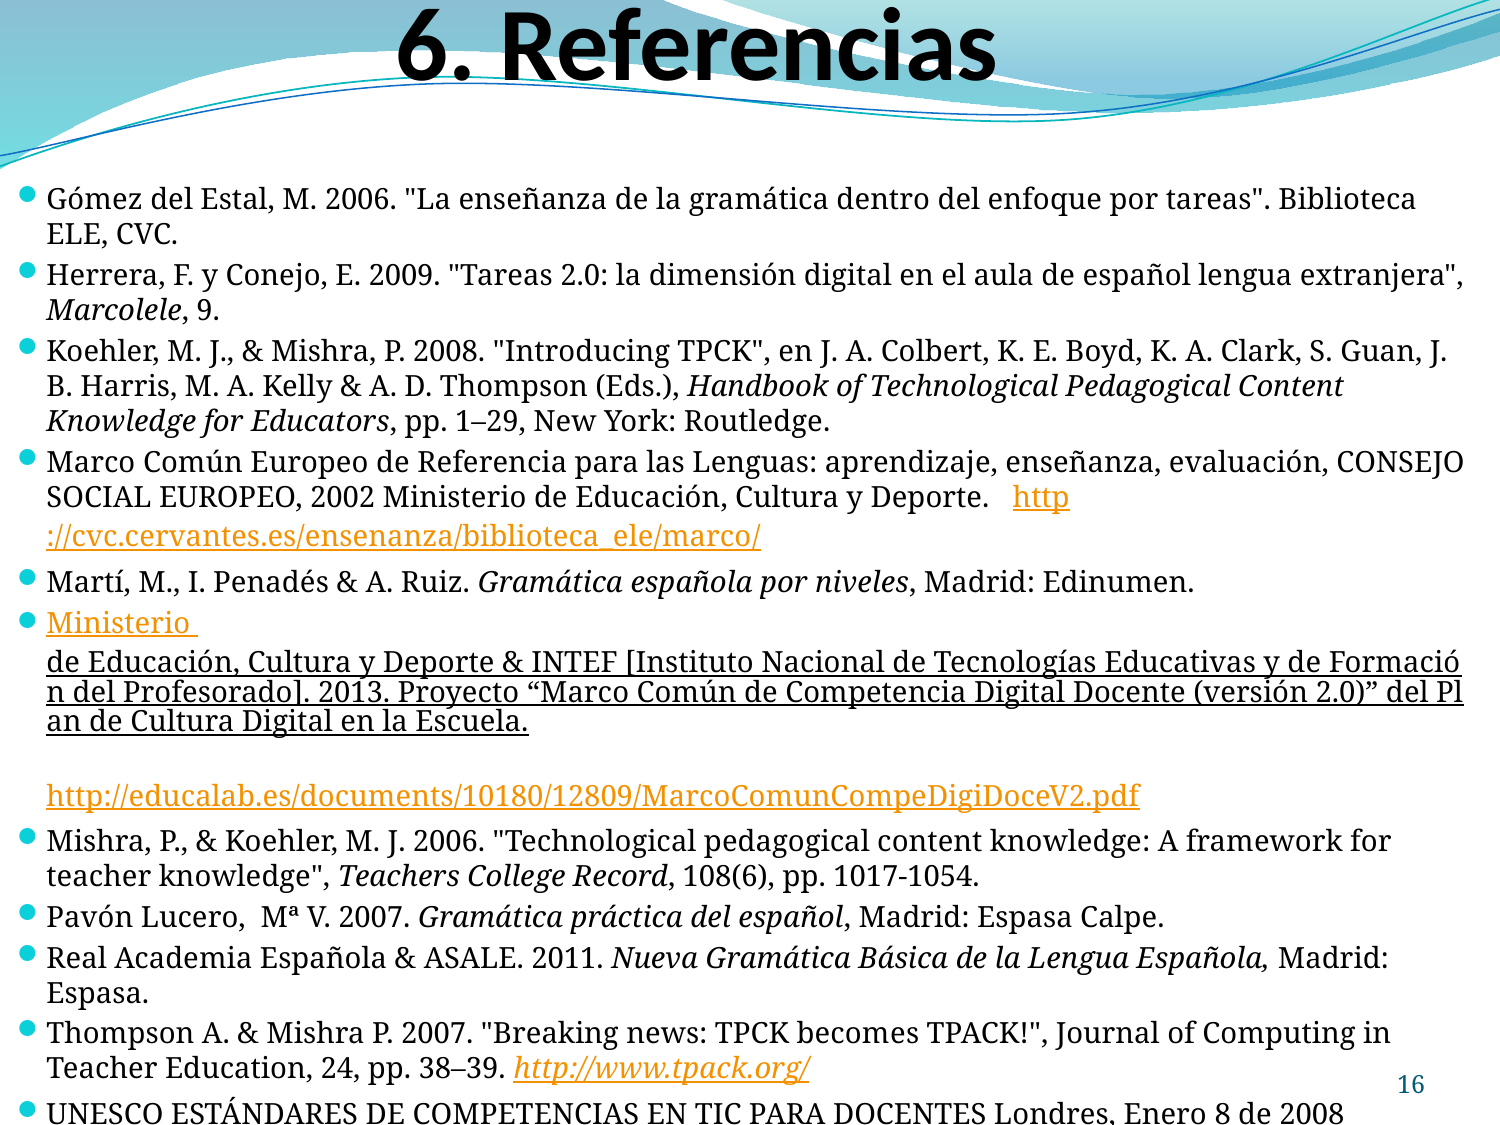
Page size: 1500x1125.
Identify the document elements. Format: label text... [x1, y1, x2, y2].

list Gómez del Estal, M. 2006. "La enseñanza de la gramática dentro del enfoque por tareas". Biblioteca ELE, CVC. Herrera, F. y Conejo, E. 2009. "Tareas 2.0: la dimensión digital en el aula de español lengua extranjera", Marcolele, 9. Koehler, M. J., & Mishra, P. 2008. "Introducing TPCK", en J. A. Colbert, K. E. Boyd, K. A. Clark, S. Guan, J. B. Harris, M. A. Kelly & A. D. Thompson (Eds.), Handbook of Technological Pedagogical Content Knowledge for Educators, pp. 1–29, New York: Routledge. Marco Común Europeo de Referencia para las Lenguas: aprendizaje, enseñanza, evaluación, CONSEJO SOCIAL EUROPEO, 2002 Ministerio de Educación, Cultura y Deporte. http://cvc.cervantes.es/ensenanza/biblioteca_ele/marco/ Martí, M., I. Penadés & A. Ruiz. Gramática española por niveles, Madrid: Edinumen. Ministerio de Educación, Cultura y Deporte & INTEF [Instituto Nacional de Tecnologías Educativas y de Formación del Profesorado]. 2013. Proyecto “Marco Común de Competencia Digital Docente (versión 2.0)” del Plan de Cultura Digital en la Escuela. http://educalab.es/documents/10180/12809/MarcoComunCompeDigiDoceV2.pdf Mishra, P., & Koehler, M. J. 2006. "Technological pedagogical content knowledge: A framework for teacher knowledge", Teachers College Record, 108(6), pp. 1017-1054. Pavón Lucero, Mª V. 2007. Gramática práctica del español, Madrid: Espasa Calpe. Real Academia Española & ASALE. 2011. Nueva Gramática Básica de la Lengua Española, Madrid: Espasa. Thompson A. & Mishra P. 2007. "Breaking news: TPCK becomes TPACK!", Journal of Computing in Teacher Education, 24, pp. 38–39. http://www.tpack.org/ UNESCO ESTÁNDARES DE COMPETENCIAS EN TIC PARA DOCENTES Londres, Enero 8 de 2008 Descargable en http://www.eduteka.org/modulos/11/342/868/1 [2, 173, 1483, 811]
title 6. Referencias [395, 0, 1331, 102]
text_box [388, 884, 594, 1026]
slide_number 16 [1299, 1042, 1425, 1103]
